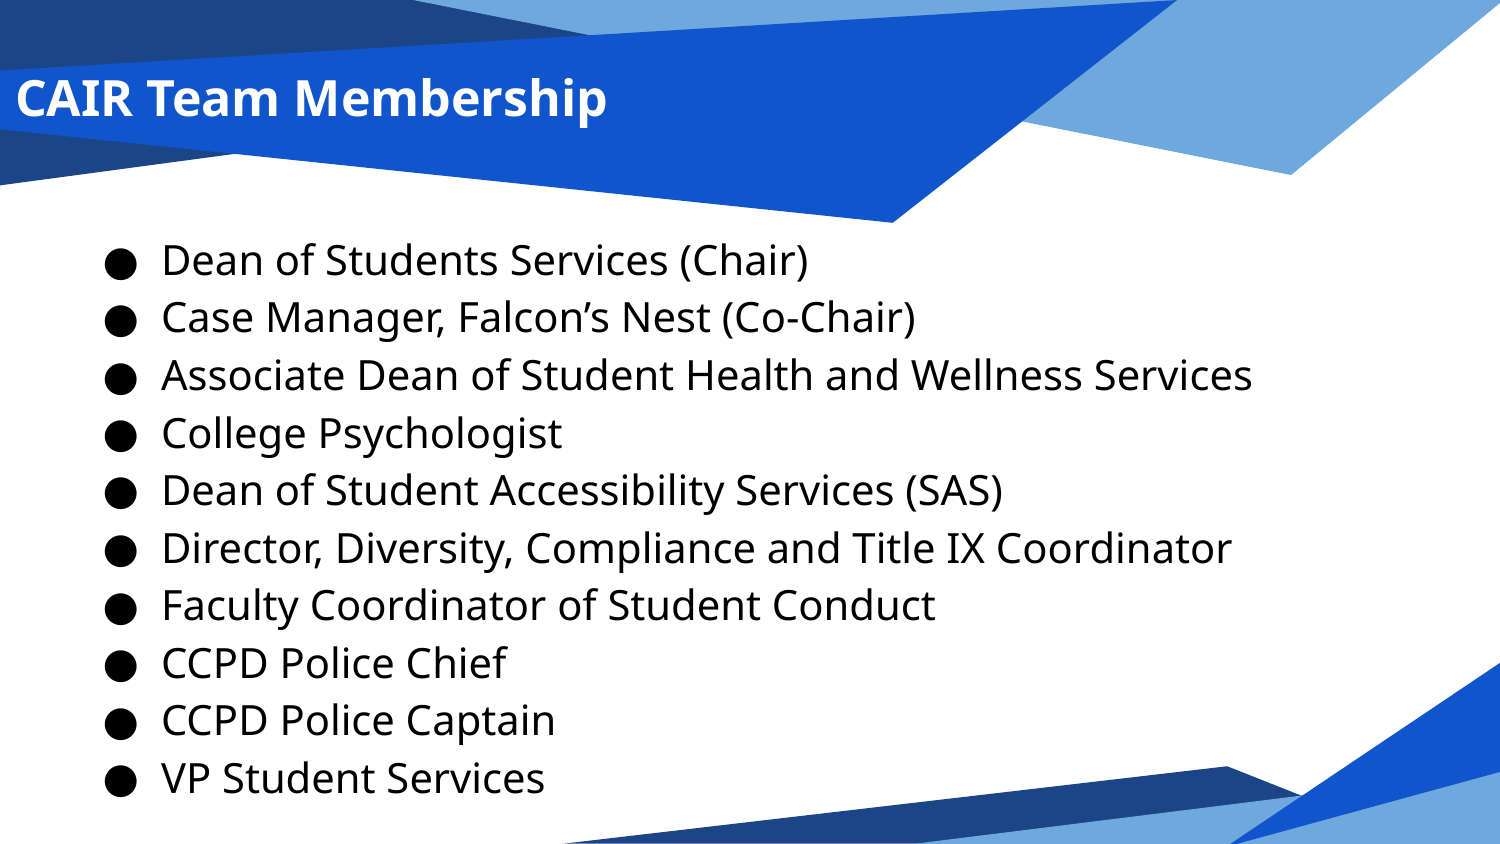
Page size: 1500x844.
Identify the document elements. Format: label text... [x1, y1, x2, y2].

text_box Dean of Students Services (Chair) Case Manager, Falcon’s Nest (Co-Chair) Associate Dean of Student Health and Wellness Services College Psychologist Dean of Student Accessibility Services (SAS) Director, Diversity, Compliance and Title IX Coordinator Faculty Coordinator of Student Conduct CCPD Police Chief CCPD Police Captain VP Student Services [71, 211, 1349, 799]
title CAIR Team Membership [0, 51, 1210, 193]
